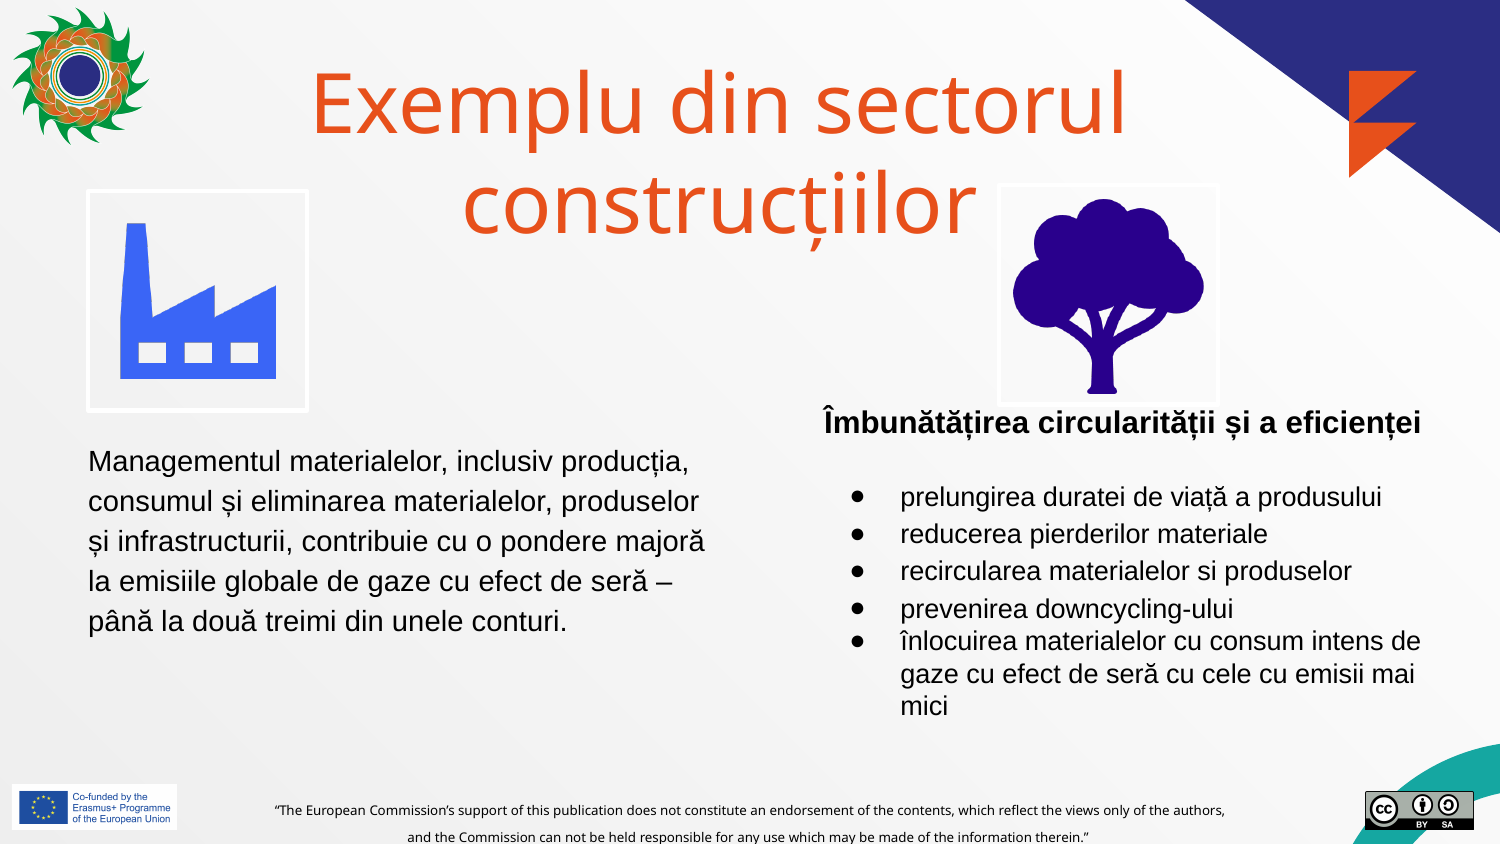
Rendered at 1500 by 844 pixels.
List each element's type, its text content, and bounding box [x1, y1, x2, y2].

title Exemplu din sectorul construcțiilor [86, 35, 1353, 184]
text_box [87, 185, 1453, 800]
picture [11, 784, 177, 830]
picture [11, 6, 151, 147]
picture [1365, 791, 1474, 830]
